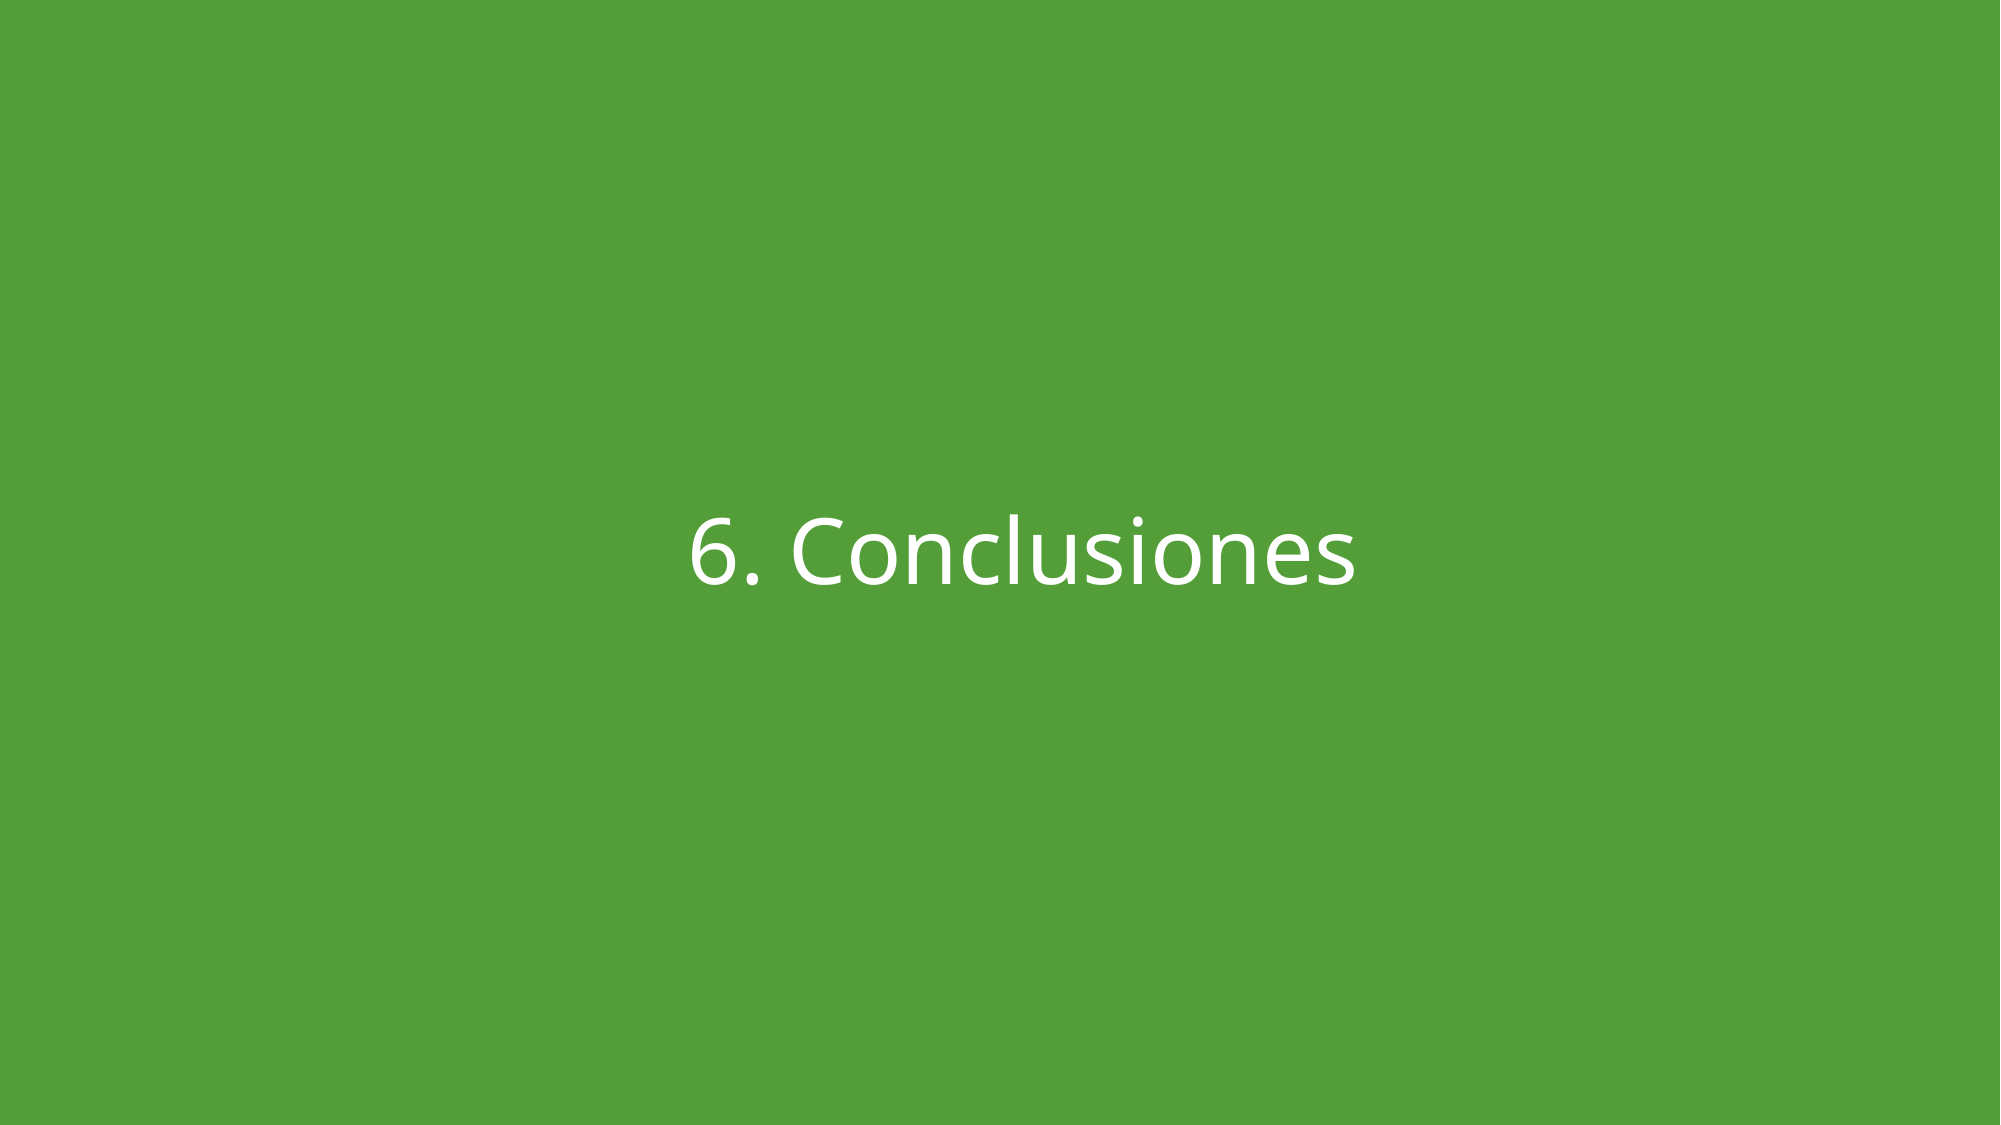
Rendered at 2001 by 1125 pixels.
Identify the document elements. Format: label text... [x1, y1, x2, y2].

title 6. Conclusiones [111, 99, 1936, 1010]
